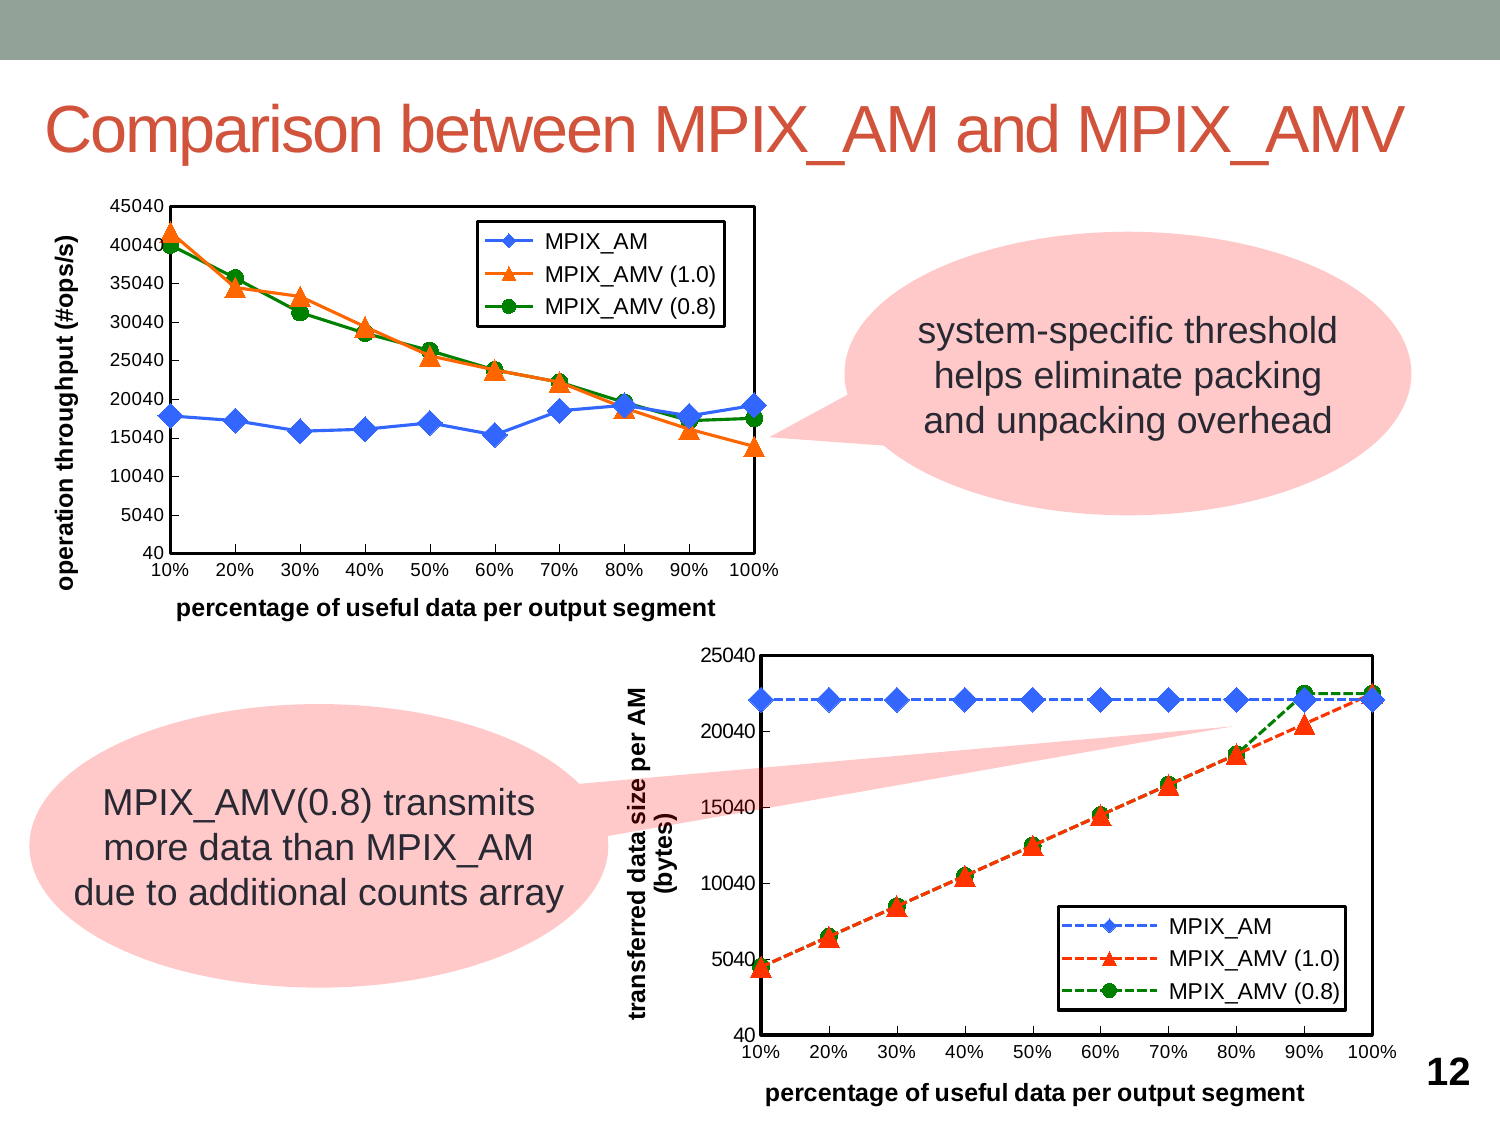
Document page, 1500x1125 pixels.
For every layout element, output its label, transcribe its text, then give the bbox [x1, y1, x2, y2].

text_box system-specific threshold helps eliminate packing and unpacking overhead [794, 231, 1412, 516]
slide_number 12 [1419, 1046, 1500, 1101]
text_box MPIX_AMV(0.8) transmits more data than MPIX_AM due to additional counts array [29, 704, 593, 988]
chart [29, 184, 1412, 1125]
text_box Comparison between MPIX_AM and MPIX_AMV [29, 42, 1500, 208]
